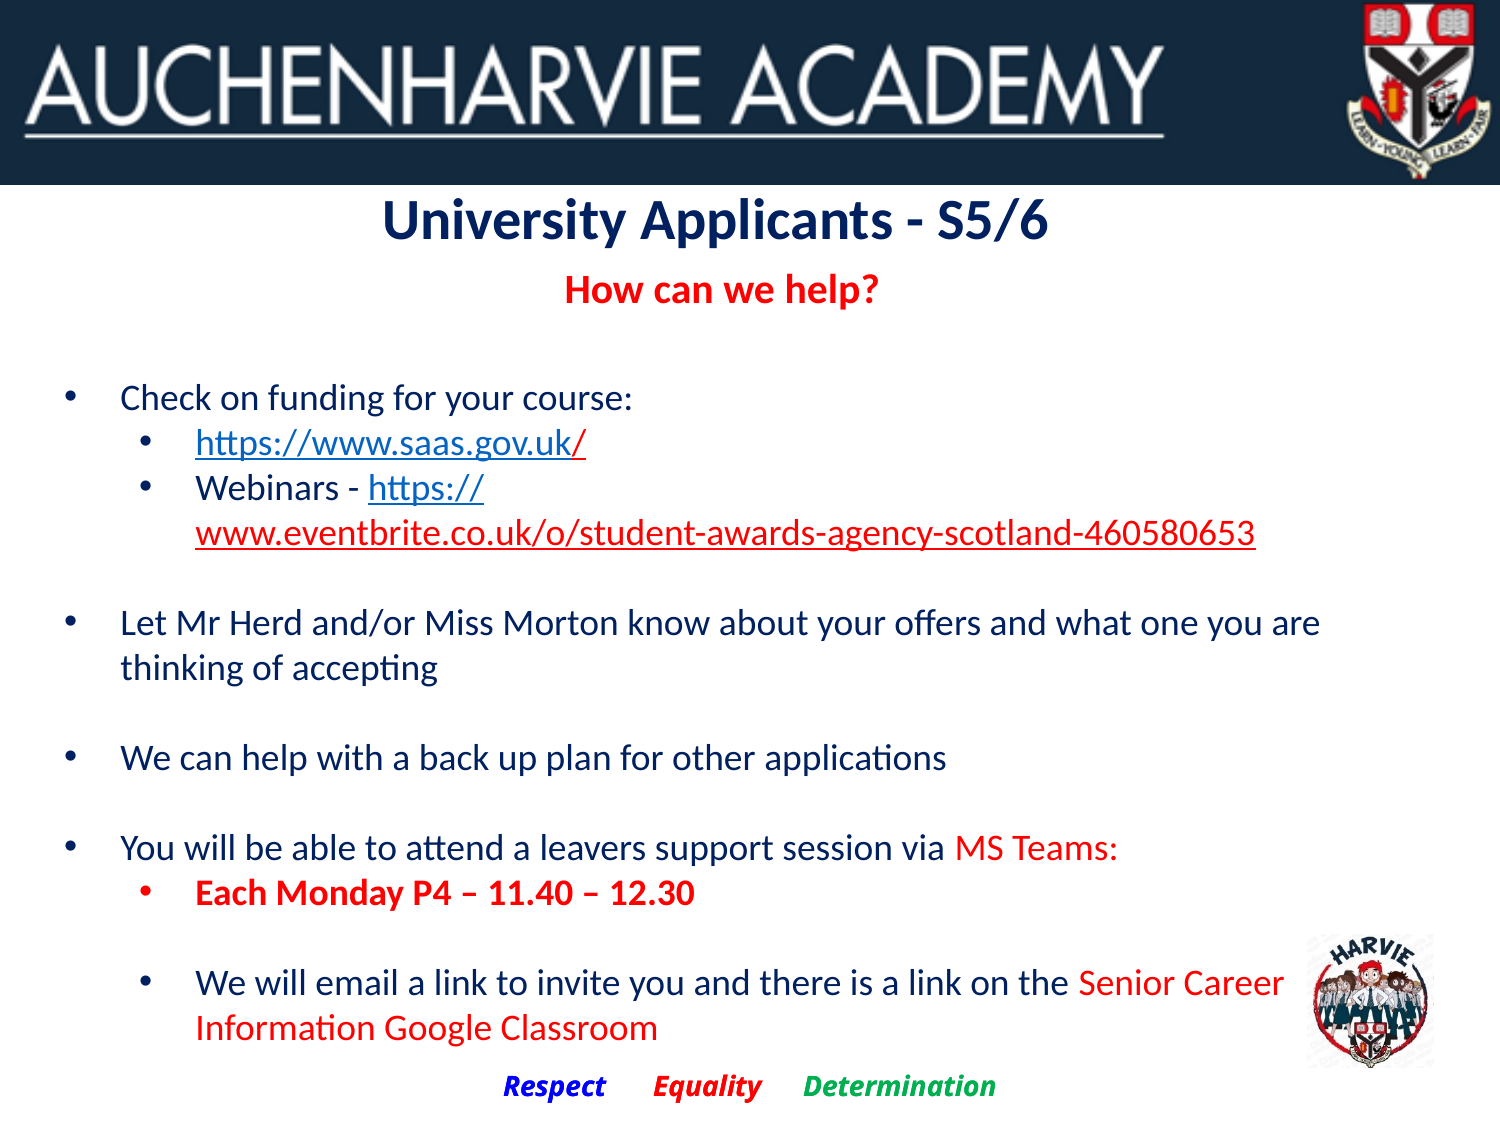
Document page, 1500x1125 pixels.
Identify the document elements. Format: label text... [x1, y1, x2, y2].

text_box How can we help? [263, 254, 1181, 320]
text_box University Applicants - S5/6 [0, 174, 1445, 259]
text_box Check on funding for your course: https://www.saas.gov.uk/ Webinars - https://www.eventbrite.co.uk/o/student-awards-agency-scotland-460580653 Let Mr Herd and/or Miss Morton know about your offers and what one you are thinking of accepting We can help with a back up plan for other applications You will be able to attend a leavers support session via MS Teams: Each Monday P4 – 11.40 – 12.30 We will email a link to invite you and there is a link on the Senior Career Information Google Classroom [49, 320, 1445, 1125]
picture [1307, 934, 1434, 1068]
picture [0, 0, 1500, 185]
